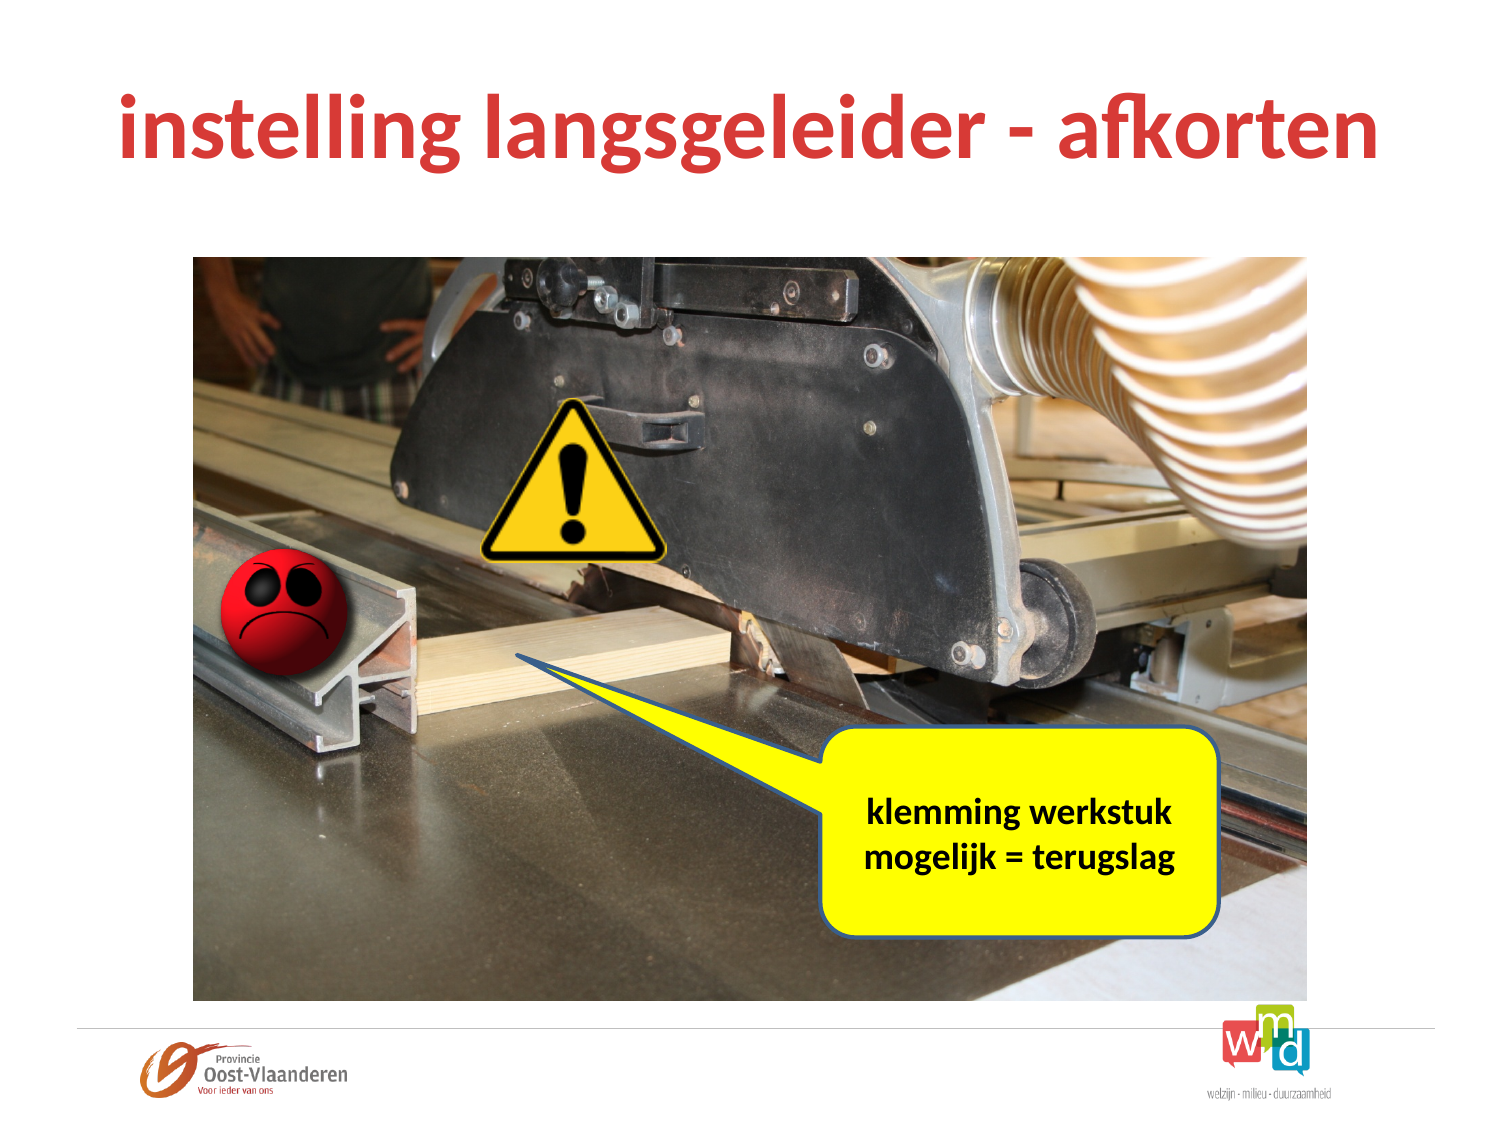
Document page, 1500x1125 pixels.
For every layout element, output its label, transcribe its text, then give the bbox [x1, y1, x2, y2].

picture [1207, 996, 1331, 1101]
title instelling langsgeleider - afkorten [75, 45, 1425, 200]
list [192, 257, 1307, 1001]
picture [140, 1042, 347, 1098]
picture [480, 398, 668, 563]
picture [198, 527, 368, 696]
